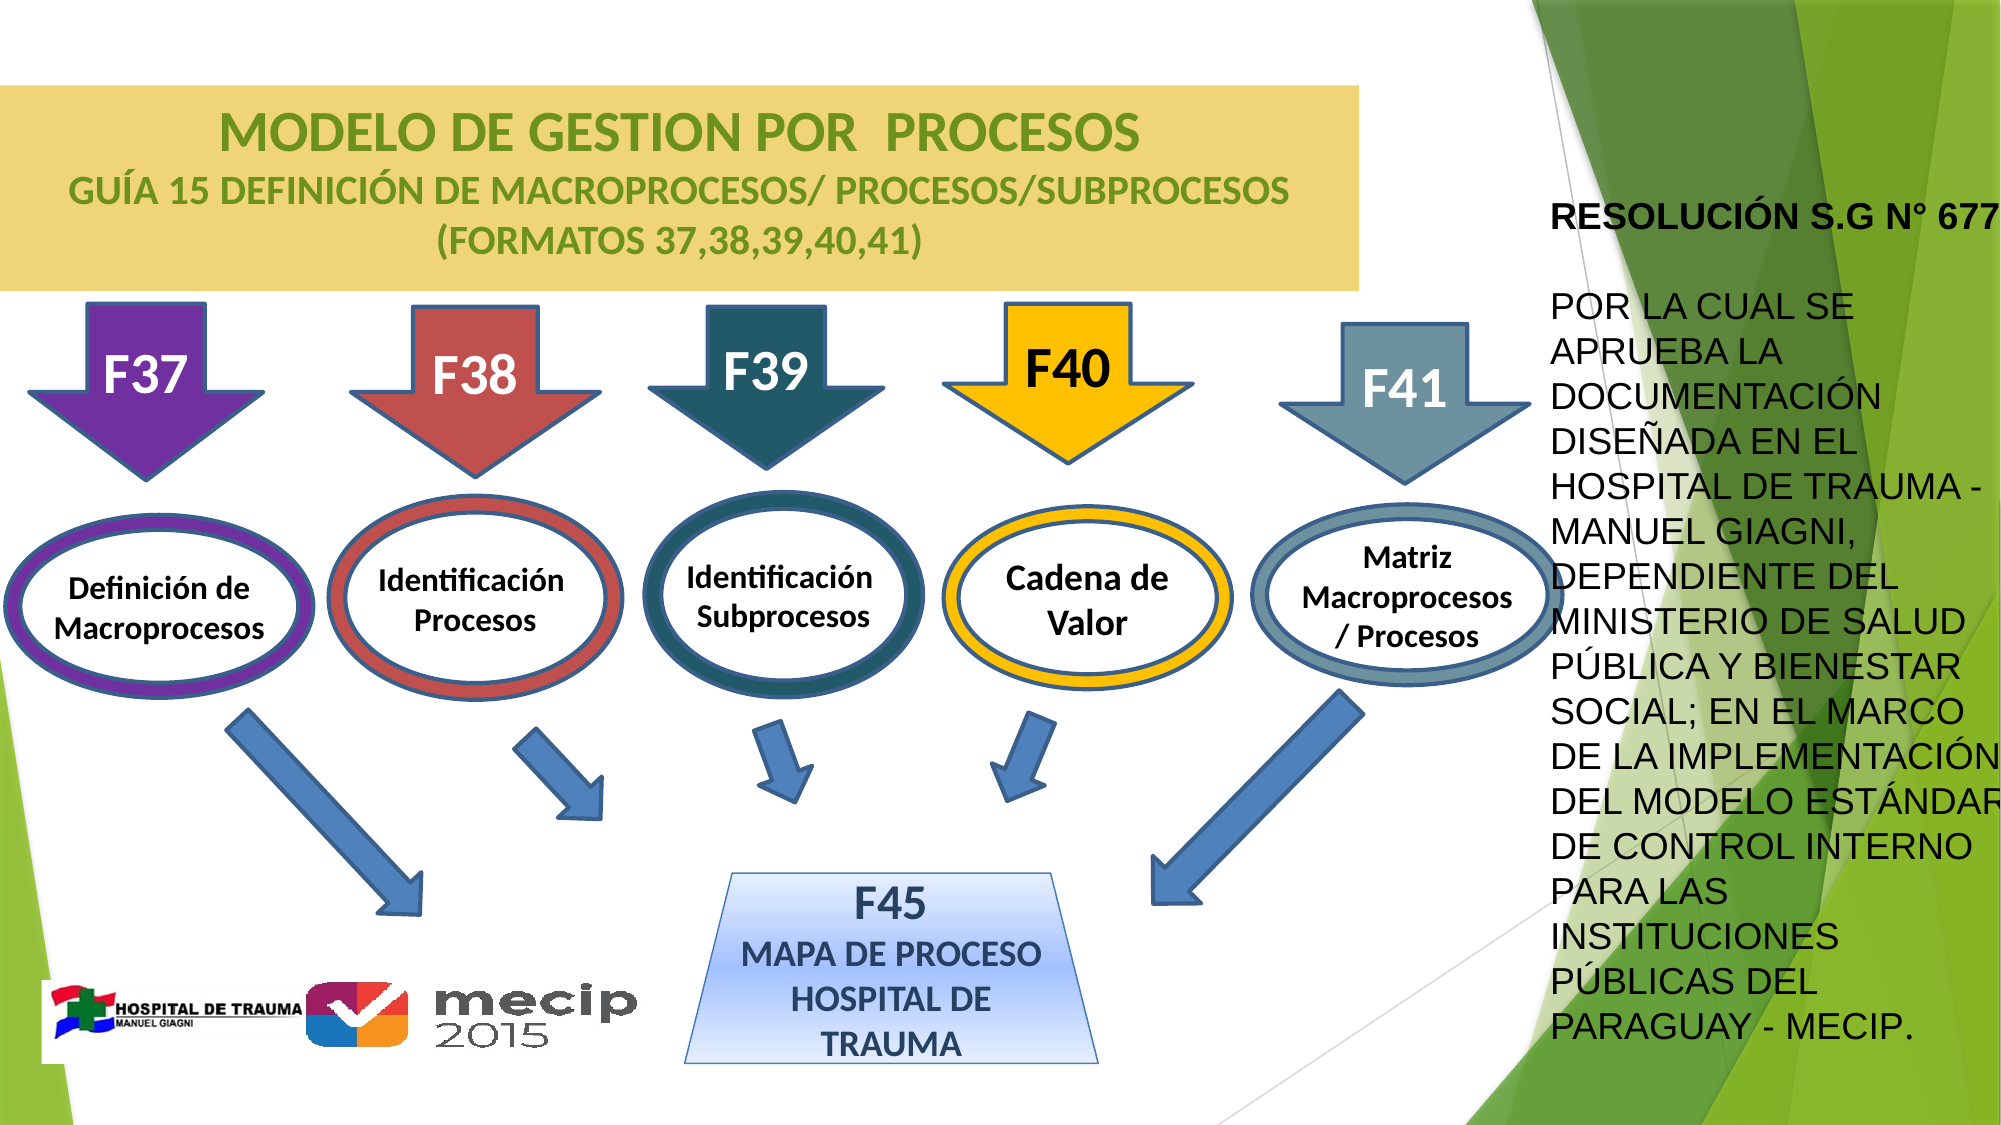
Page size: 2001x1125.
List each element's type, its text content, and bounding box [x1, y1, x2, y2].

text_box [991, 712, 1055, 801]
text_box F45 MAPA DE PROCESO HOSPITAL DE TRAUMA [684, 873, 1099, 1064]
text_box Definición de Macroprocesos [5, 514, 314, 698]
text_box Matriz Macroprocesos / Procesos [1252, 504, 1535, 686]
text_box [226, 709, 422, 915]
text_box Identificación Procesos [328, 495, 623, 700]
text_box Cadena de Valor [943, 506, 1232, 690]
text_box [514, 728, 602, 820]
text_box F37 [29, 303, 264, 481]
text_box RESOLUCIÓN S.G N° 677 POR LA CUAL SE APRUEBA LA DOCUMENTACIÓN DISEÑADA EN EL HOSPITAL DE TRAUMA - MANUEL GIAGNI, DEPENDIENTE DEL MINISTERIO DE SALUD PÚBLICA Y BIENESTAR SOCIAL; EN EL MARCO DE LA IMPLEMENTACIÓN DEL MODELO ESTÁNDAR DE CONTROL INTERNO PARA LAS INSTITUCIONES PÚBLICAS DEL PARAGUAY - MECIP. [1535, 184, 2000, 1055]
text_box Identificación Subprocesos [644, 491, 924, 698]
text_box F41 [1280, 323, 1530, 484]
text_box [753, 721, 813, 803]
picture [41, 979, 643, 1064]
text_box [1152, 690, 1364, 904]
text_box F39 [649, 306, 884, 470]
text_box MODELO DE GESTION POR PROCESOS GUÍA 15 DEFINICIÓN DE MACROPROCESOS/ PROCESOS/SUBPROCESOS (FORMATOS 37,38,39,40,41) [0, 85, 1359, 292]
text_box F40 [943, 303, 1193, 464]
text_box F38 [350, 306, 601, 478]
